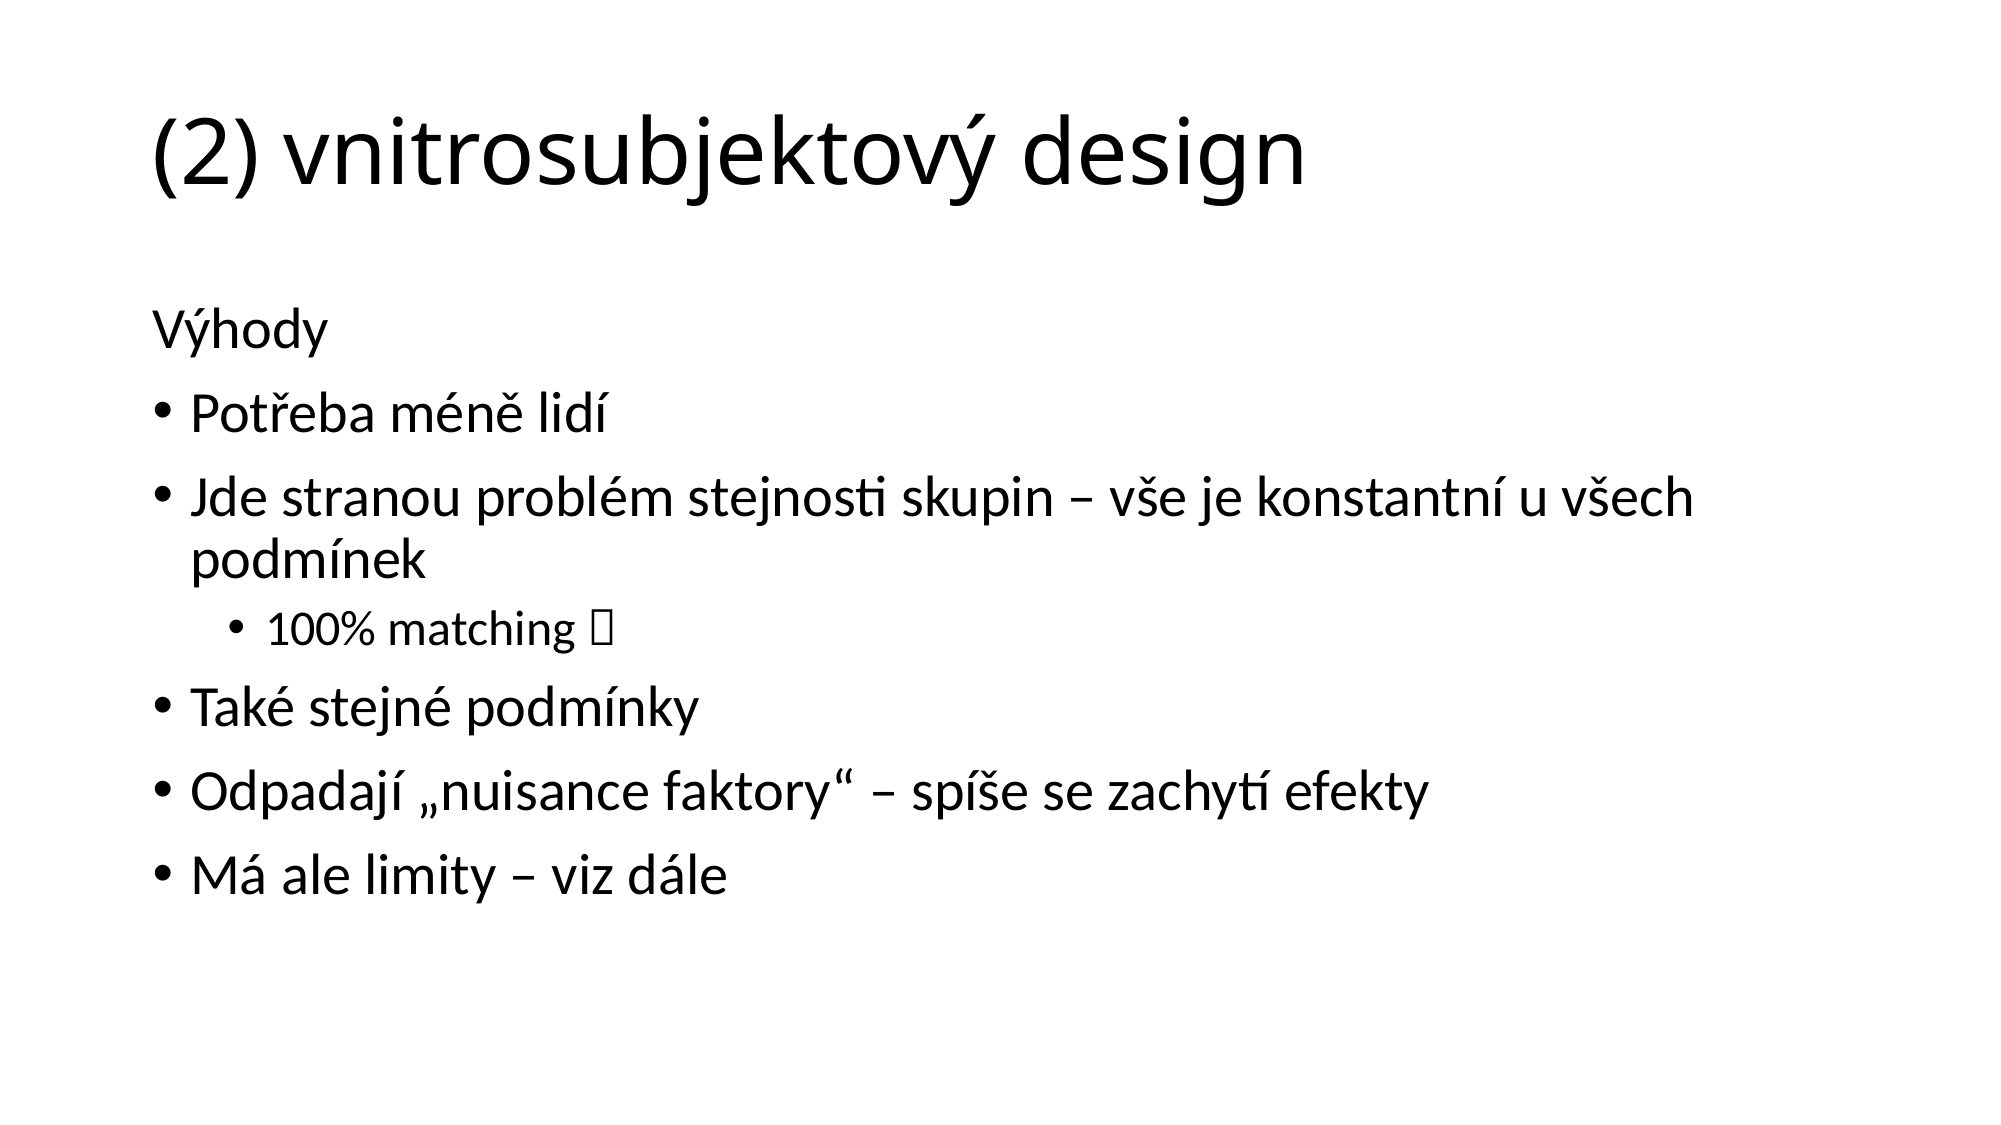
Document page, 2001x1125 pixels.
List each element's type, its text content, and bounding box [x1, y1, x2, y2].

title (2) vnitrosubjektový design [137, 61, 1413, 249]
list Výhody Potřeba méně lidí Jde stranou problém stejnosti skupin – vše je konstantní u všech podmínek 100% matching  Také stejné podmínky Odpadají „nuisance faktory“ – spíše se zachytí efekty Má ale limity – viz dále [137, 290, 1862, 941]
